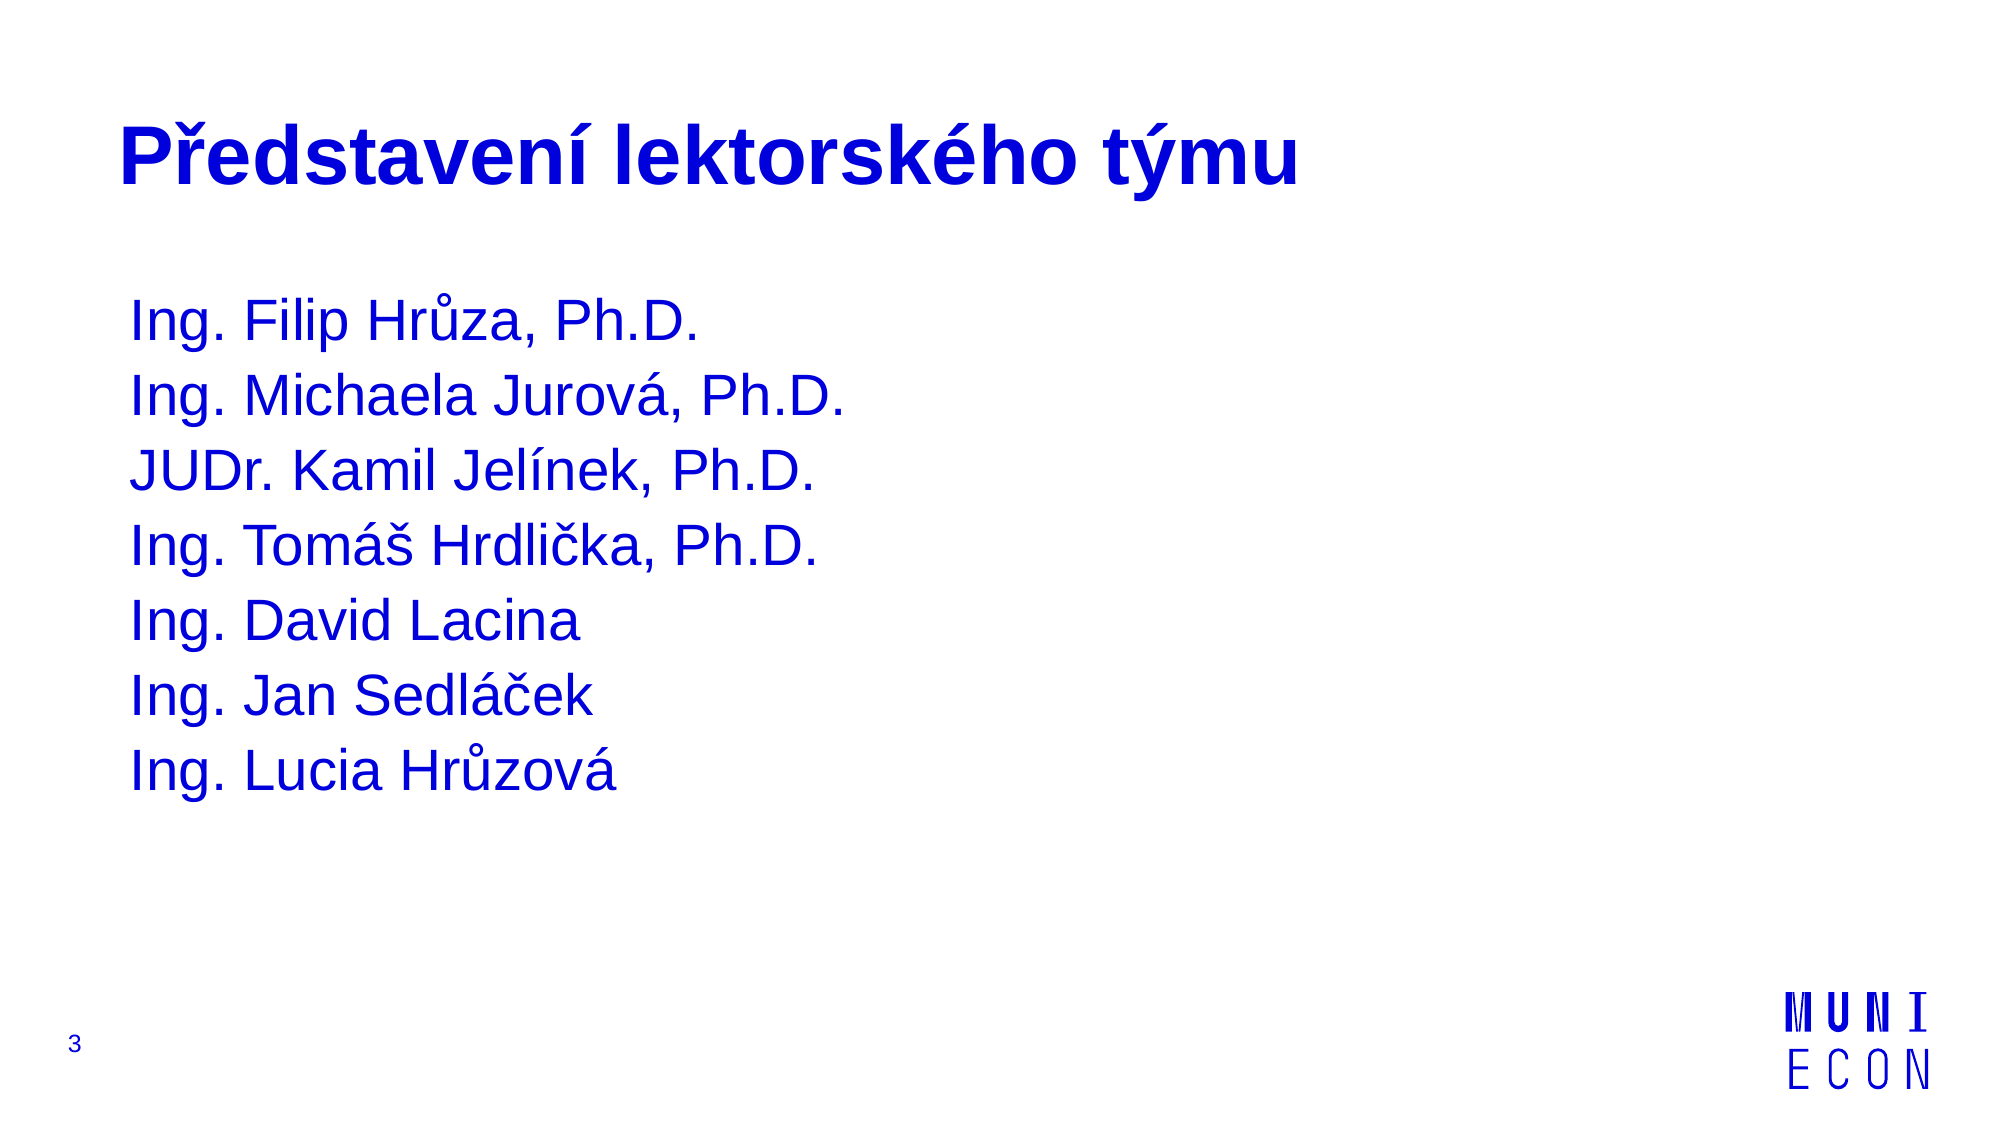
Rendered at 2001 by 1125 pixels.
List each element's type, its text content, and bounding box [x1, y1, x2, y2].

title Představení lektorského týmu [118, 118, 1883, 193]
slide_number 3 [67, 1021, 110, 1063]
list Ing. Filip Hrůza, Ph.D. Ing. Michaela Jurová, Ph.D. ​JUDr. Kamil Jelínek, Ph.D. Ing. Tomáš Hrdlička, Ph.D. Ing. David Lacina Ing. Jan Sedláček Ing. Lucia Hrůzová [118, 277, 1883, 957]
